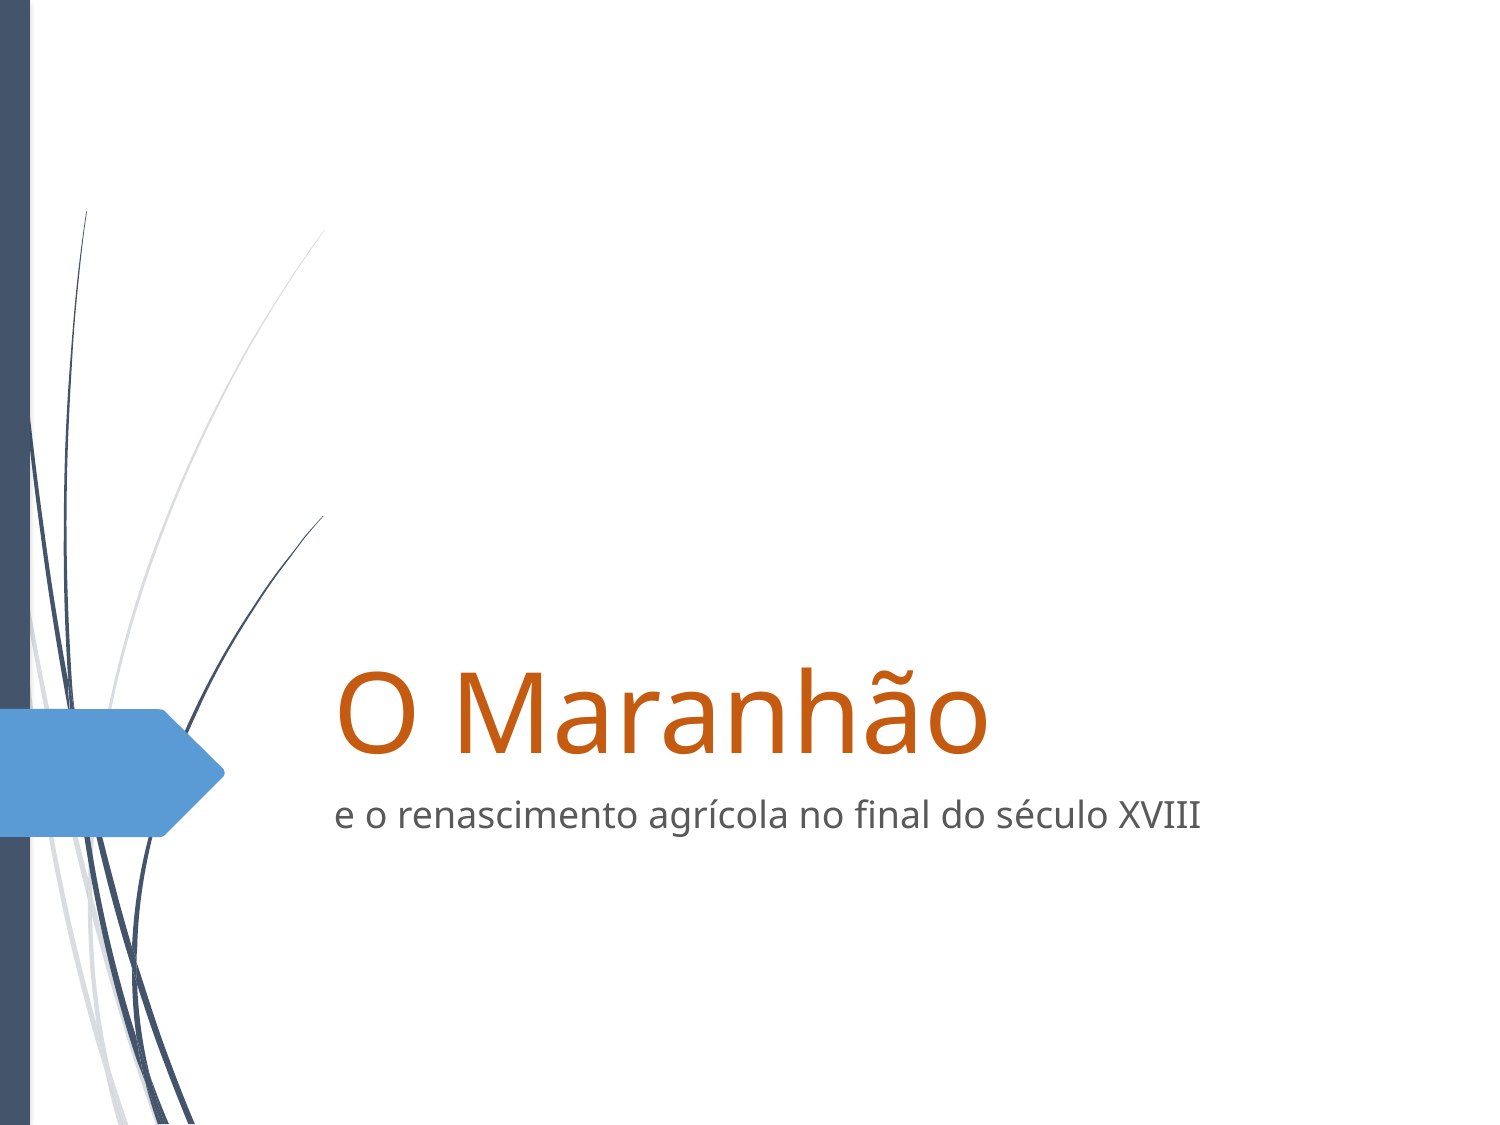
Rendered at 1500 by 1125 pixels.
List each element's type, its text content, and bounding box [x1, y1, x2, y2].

title O Maranhão [318, 412, 1402, 783]
subtitle e o renascimento agrícola no final do século XVIII [318, 783, 1402, 969]
